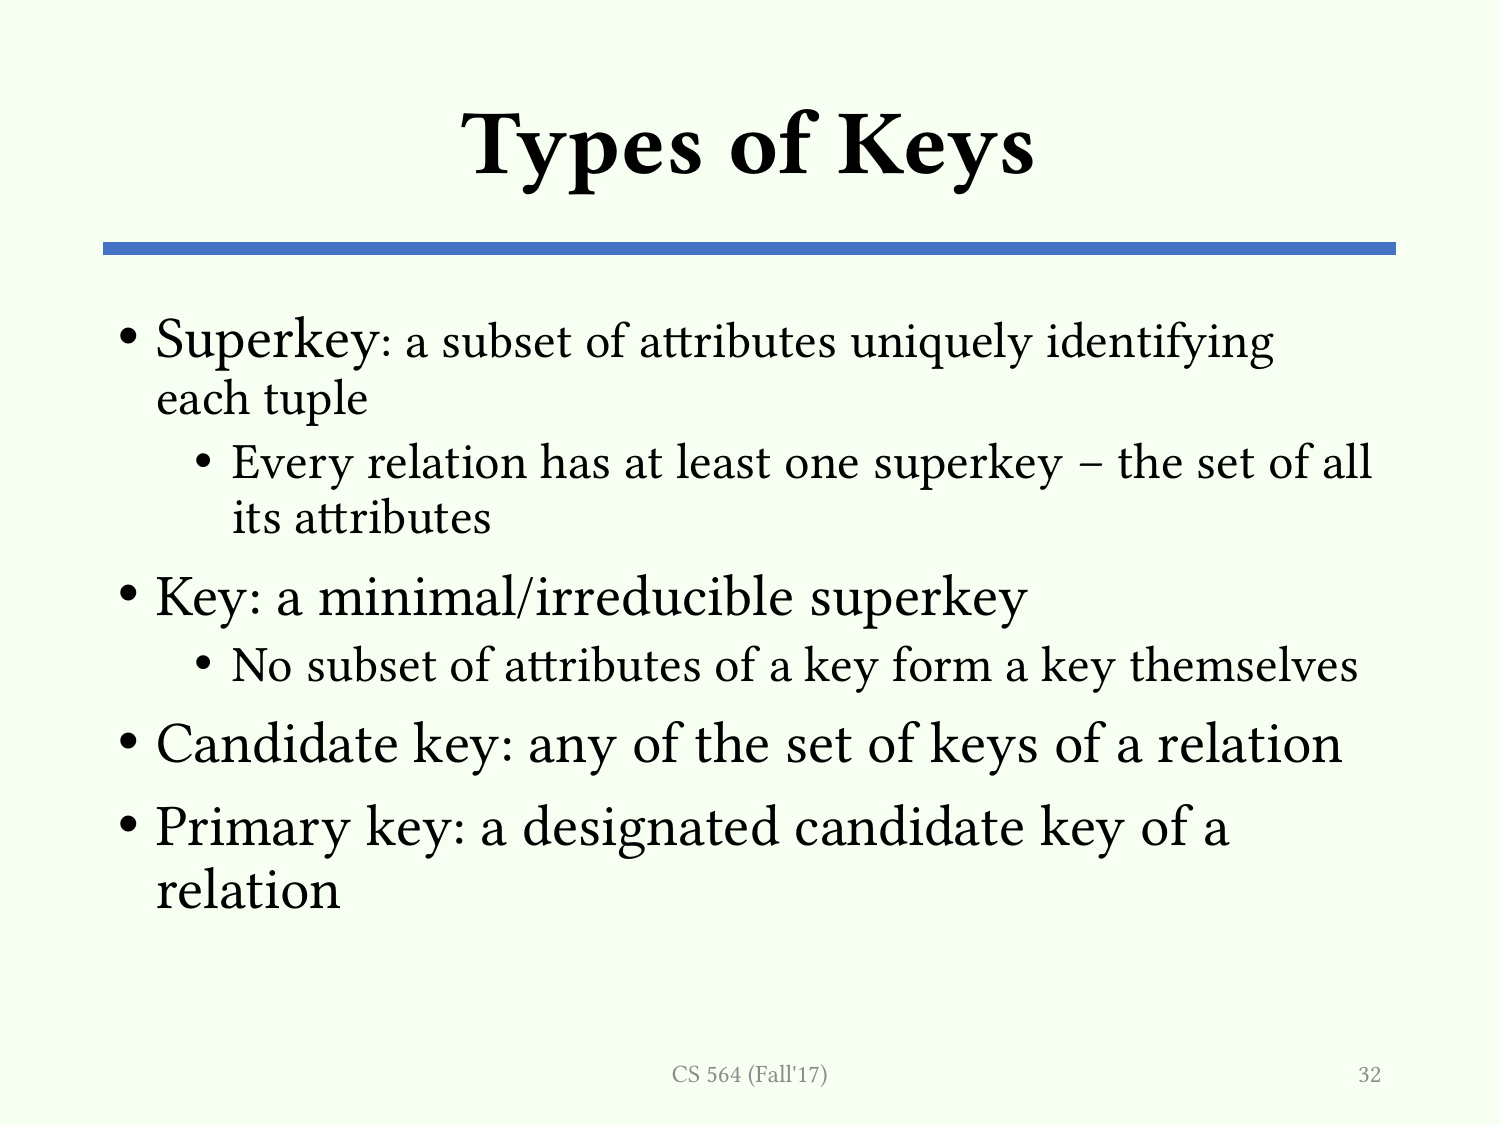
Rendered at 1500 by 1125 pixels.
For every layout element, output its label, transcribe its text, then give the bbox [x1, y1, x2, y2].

list Superkey: a subset of attributes uniquely identifying each tuple Every relation has at least one superkey – the set of all its attributes Key: a minimal/irreducible superkey No subset of attributes of a key form a key themselves Candidate key: any of the set of keys of a relation Primary key: a designated candidate key of a relation [103, 299, 1397, 1014]
slide_number 32 [1059, 1042, 1397, 1103]
footer CS 564 (Fall'17) [496, 1042, 1004, 1103]
title Types of Keys [103, 35, 1397, 253]
